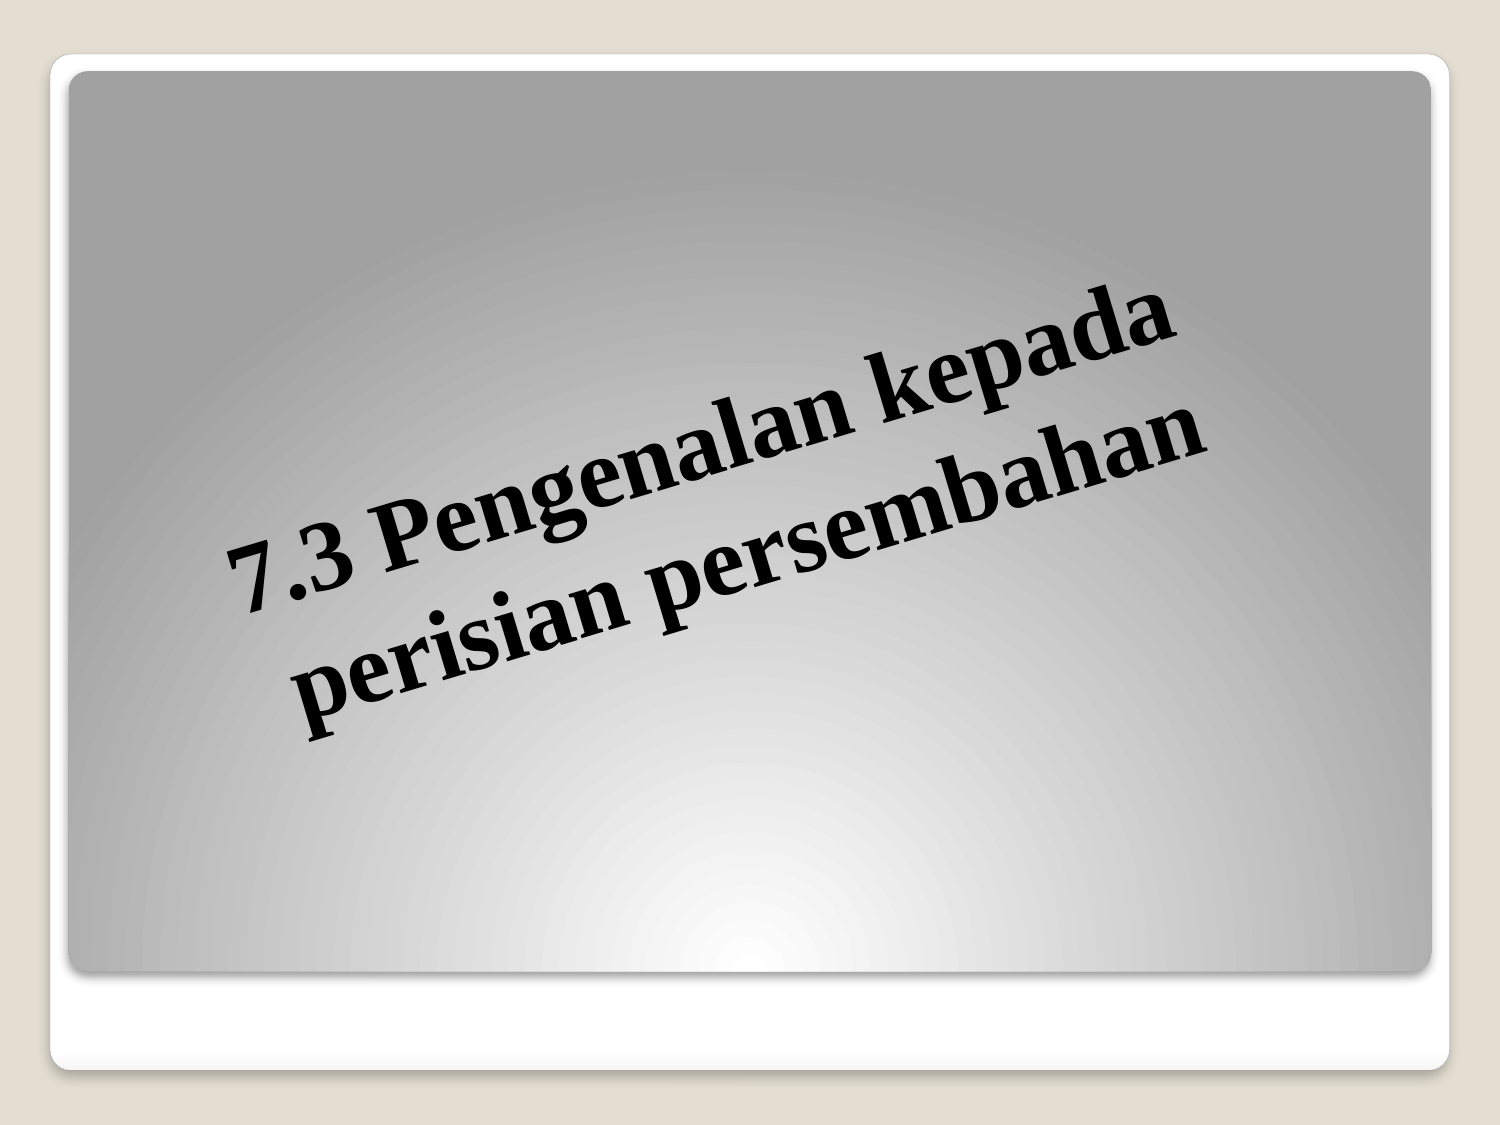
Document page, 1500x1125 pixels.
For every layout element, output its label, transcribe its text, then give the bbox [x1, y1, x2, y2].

title 7.3 Pengenalan kepada perisian persembahan [46, 168, 1408, 807]
